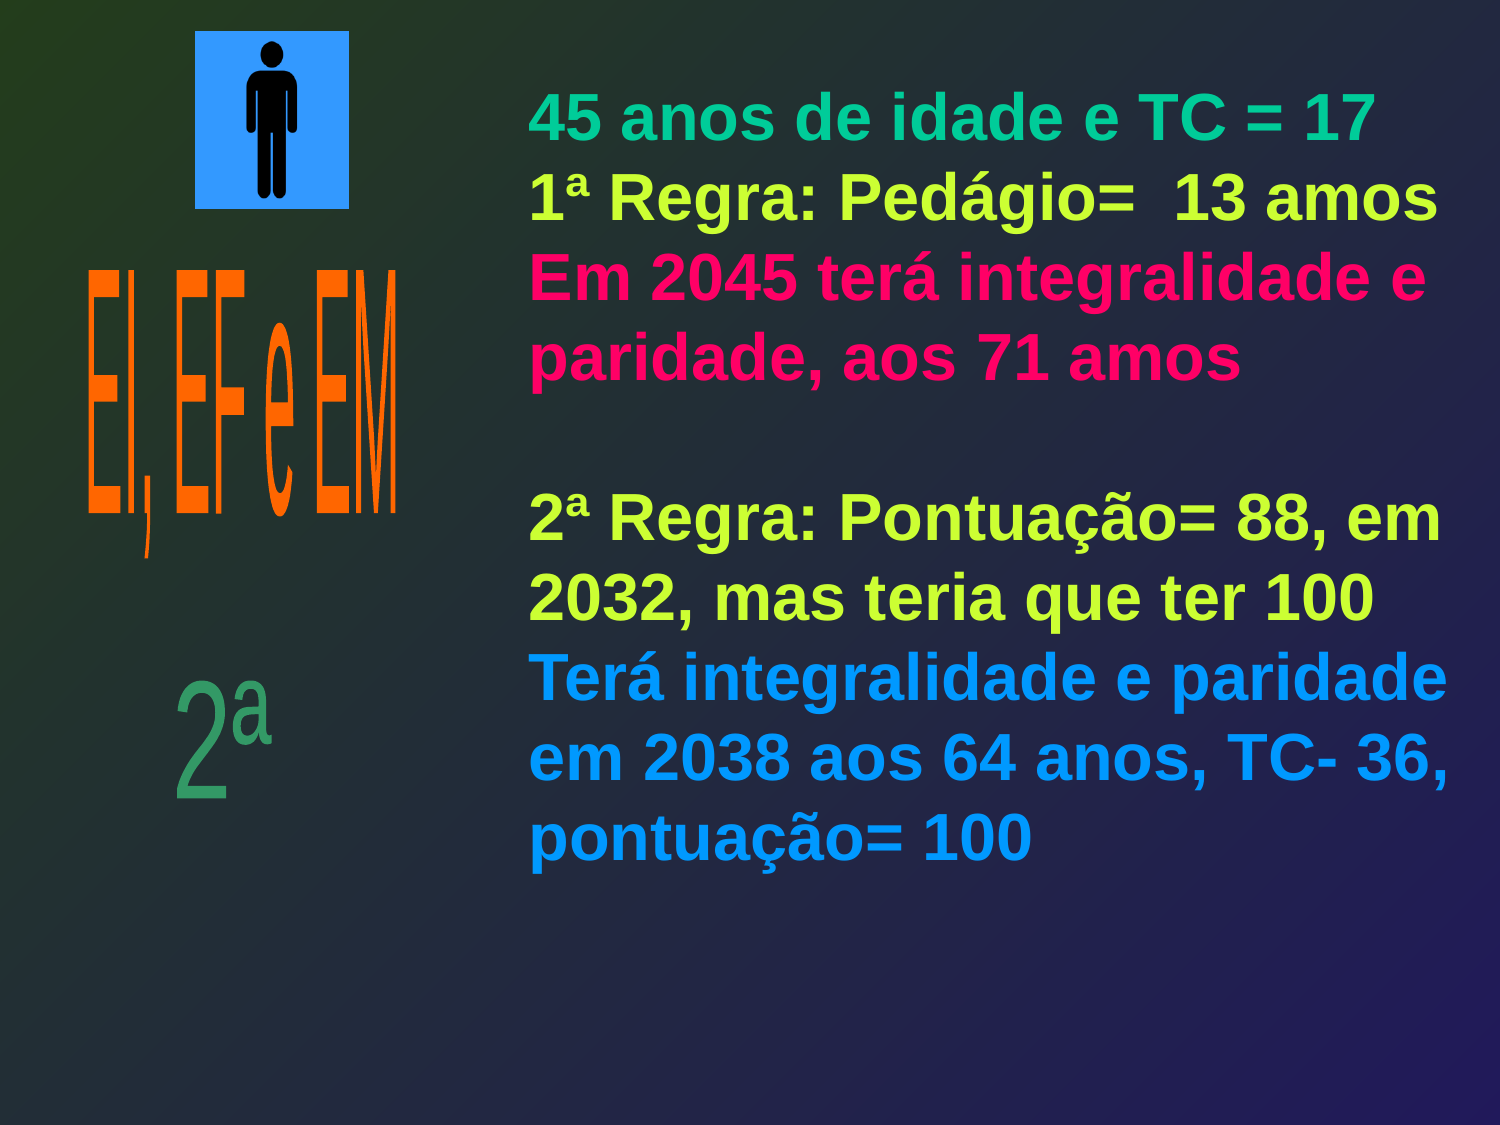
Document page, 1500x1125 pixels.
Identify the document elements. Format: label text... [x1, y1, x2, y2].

text_box 45 anos de idade e TC = 17 1ª Regra: Pedágio= 13 amos Em 2045 terá integralidade e paridade, aos 71 amos 2ª Regra: Pontuação= 88, em 2032, mas teria que ter 100 Terá integralidade e paridade em 2038 aos 64 anos, TC- 36, pontuação= 100 [513, 66, 1500, 362]
picture [194, 30, 349, 209]
